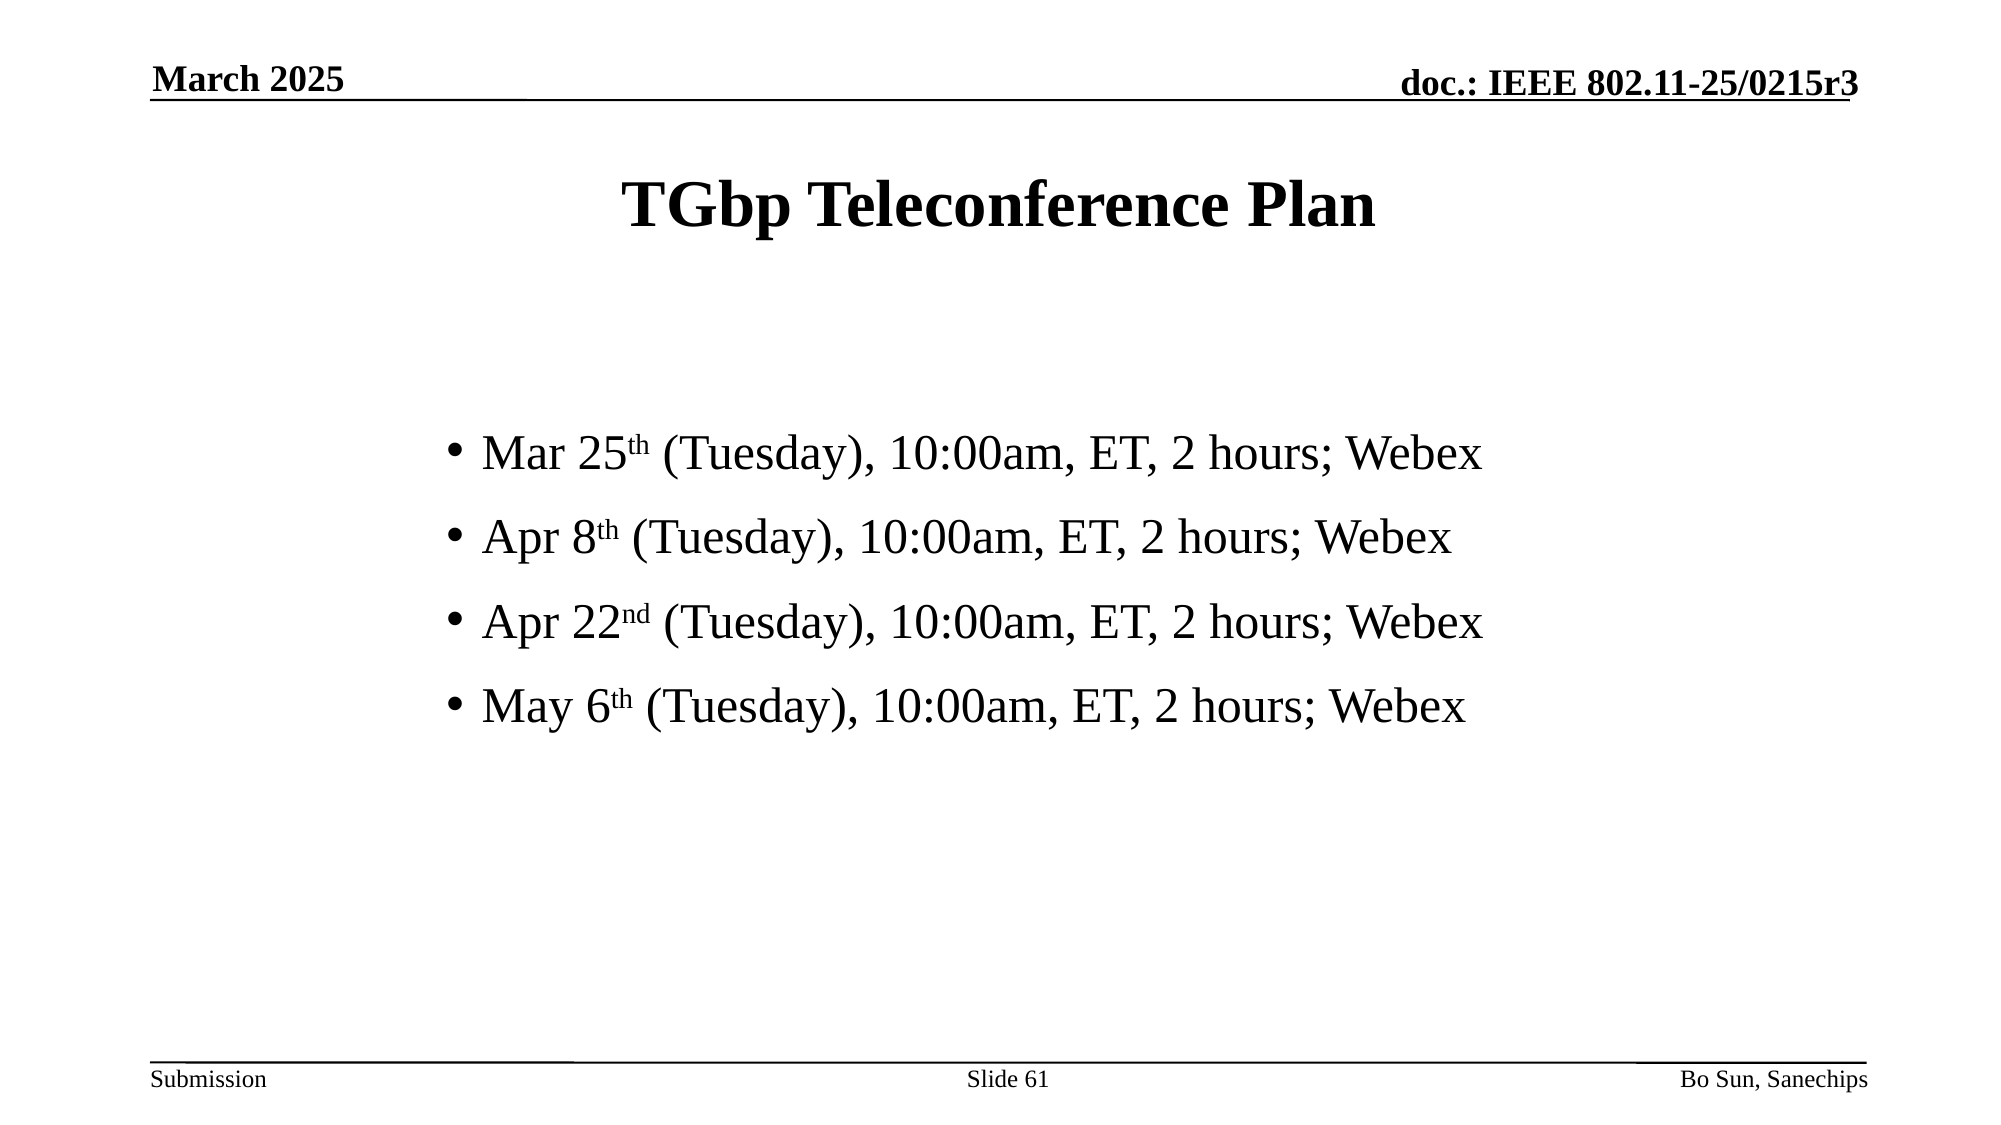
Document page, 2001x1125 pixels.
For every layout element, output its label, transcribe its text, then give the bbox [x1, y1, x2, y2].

slide_number Slide 61 [950, 1061, 1067, 1123]
footer Bo Sun, Sanechips [1171, 1061, 1869, 1093]
text_box Mar 25th (Tuesday), 10:00am, ET, 2 hours; Webex Apr 8th (Tuesday), 10:00am, ET, 2 hours; Webex Apr 22nd (Tuesday), 10:00am, ET, 2 hours; Webex May 6th (Tuesday), 10:00am, ET, 2 hours; Webex [375, 399, 1631, 950]
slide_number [152, 54, 563, 100]
title TGbp Teleconference Plan [149, 112, 1850, 288]
